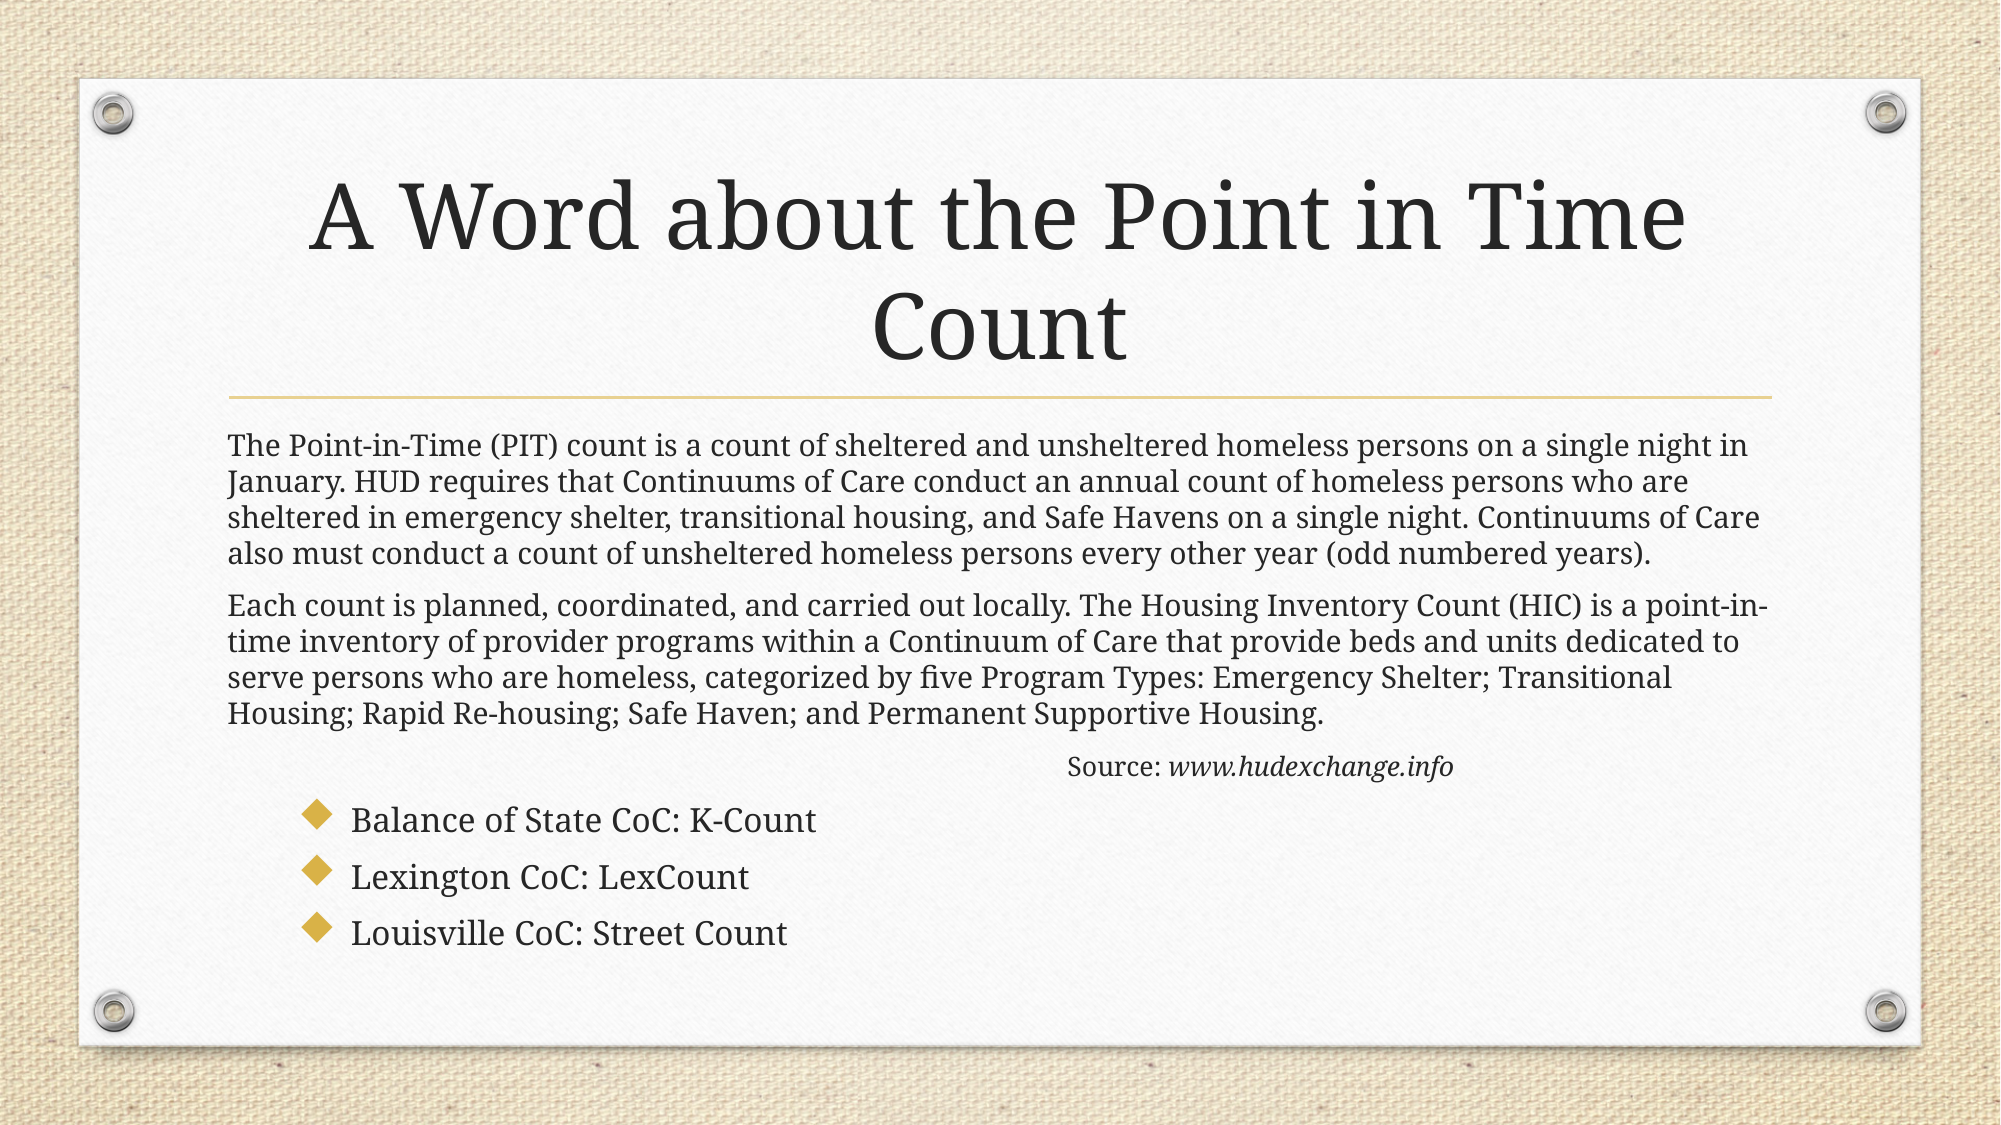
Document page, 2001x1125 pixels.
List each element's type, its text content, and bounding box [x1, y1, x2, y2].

title A Word about the Point in Time Count [212, 161, 1788, 375]
picture [0, 0, 2001, 1125]
list The Point-in-Time (PIT) count is a count of sheltered and unsheltered homeless persons on a single night in January. HUD requires that Continuums of Care conduct an annual count of homeless persons who are sheltered in emergency shelter, transitional housing, and Safe Havens on a single night. Continuums of Care also must conduct a count of unsheltered homeless persons every other year (odd numbered years). Each count is planned, coordinated, and carried out locally. The Housing Inventory Count (HIC) is a point-in-time inventory of provider programs within a Continuum of Care that provide beds and units dedicated to serve persons who are homeless, categorized by five Program Types: Emergency Shelter; Transitional Housing; Rapid Re-housing; Safe Haven; and Permanent Supportive Housing. Source: www.hudexchange.info Balance of State CoC: K-Count Lexington CoC: LexCount Louisville CoC: Street Count [212, 419, 1788, 964]
